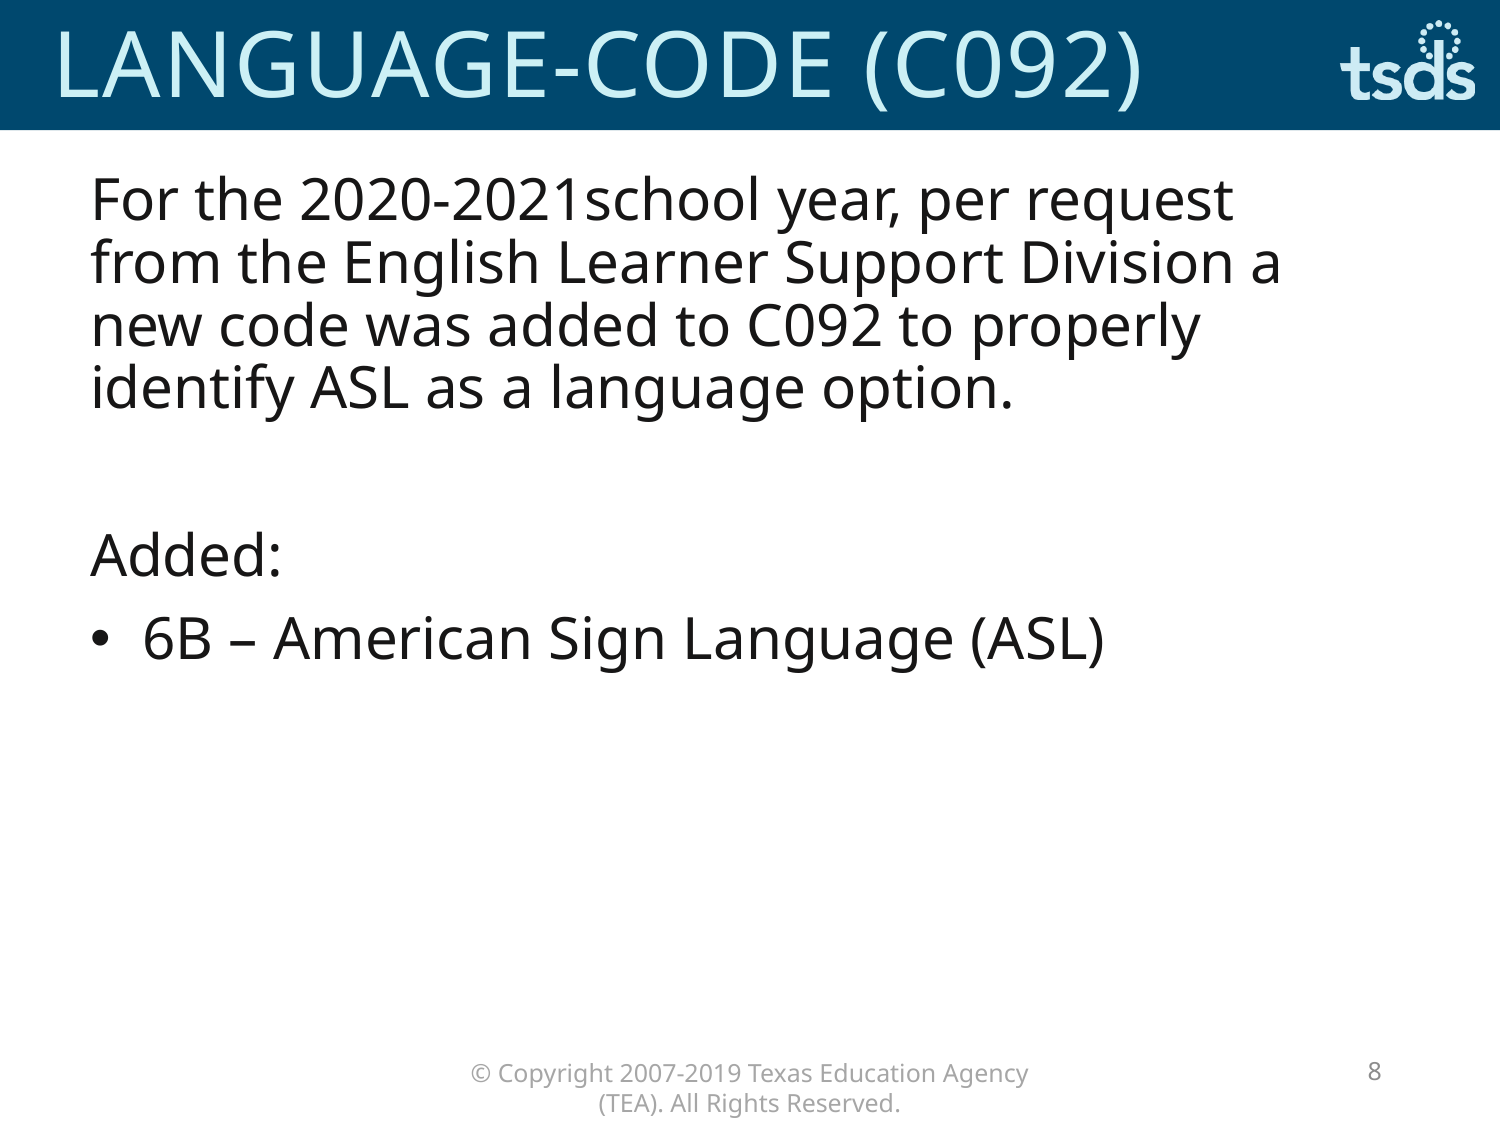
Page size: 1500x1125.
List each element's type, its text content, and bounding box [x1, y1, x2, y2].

list For the 2020-2021school year, per request from the English Learner Support Division a new code was added to C092 to properly identify ASL as a language option. Added: 6B – American Sign Language (ASL) [75, 162, 1397, 1043]
title LANGUAGE-CODE (C092) [37, 2, 1332, 133]
slide_number 8 [1059, 1043, 1397, 1103]
picture [1341, 48, 1369, 99]
picture [1447, 63, 1474, 99]
picture [1405, 41, 1443, 99]
picture [1373, 62, 1401, 99]
